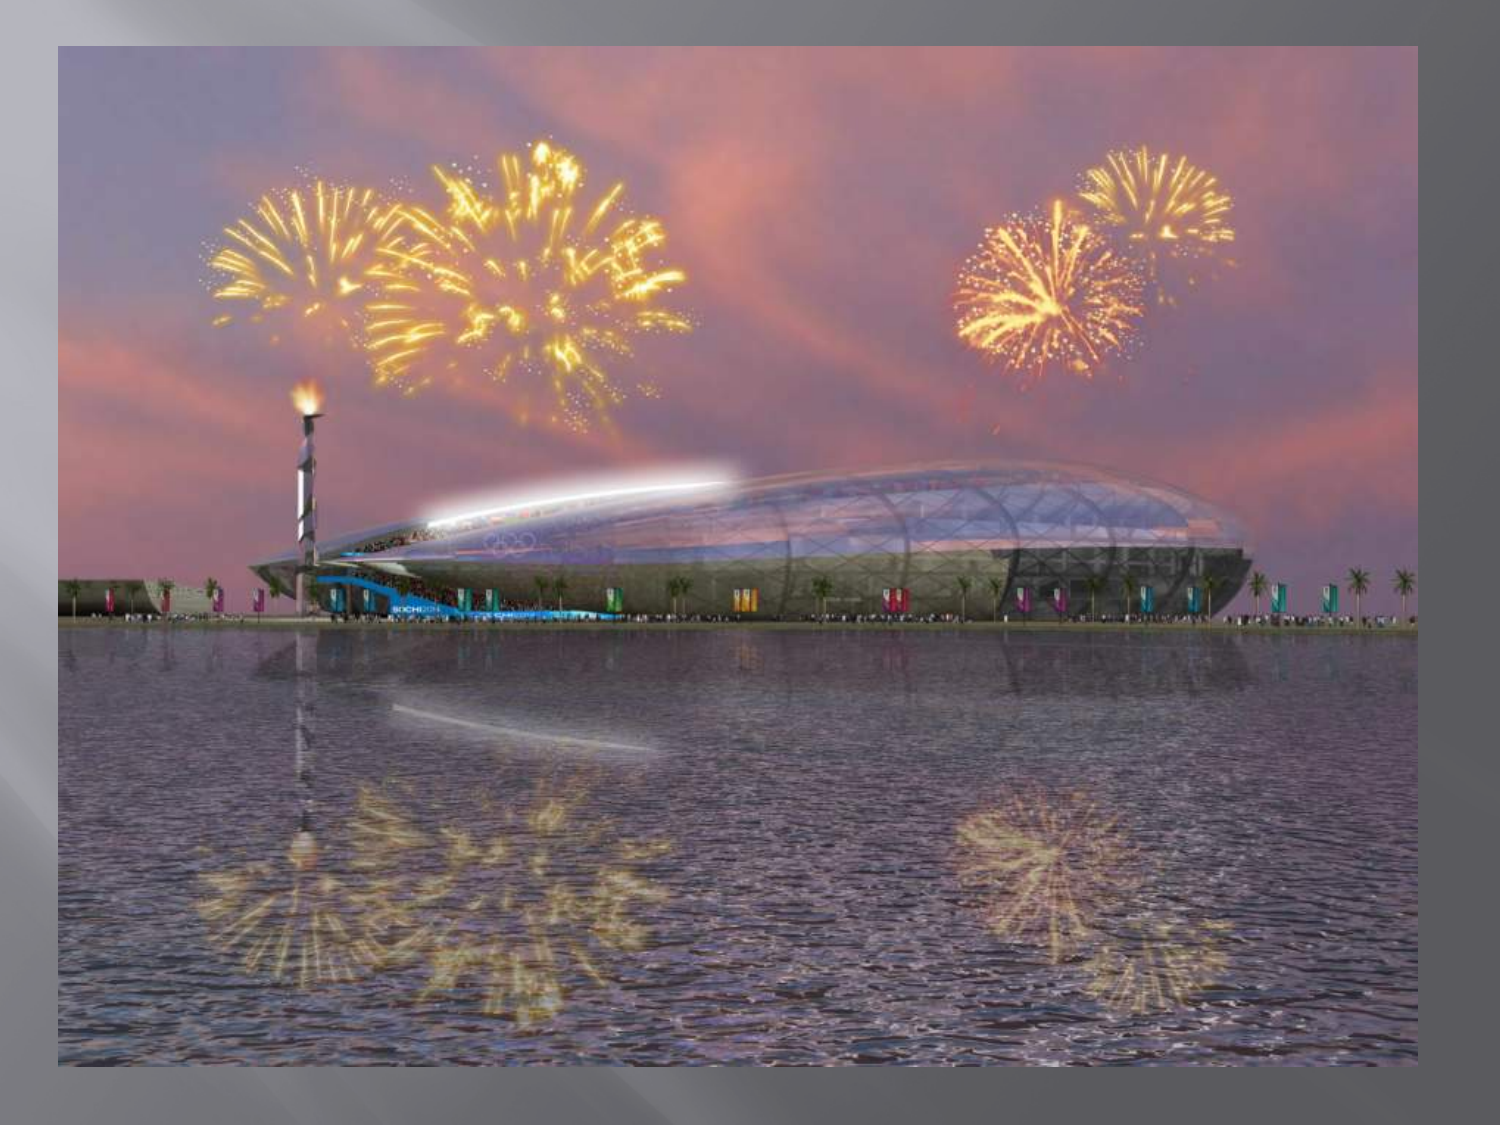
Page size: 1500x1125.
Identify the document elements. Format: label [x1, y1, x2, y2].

list [58, 46, 1419, 1067]
